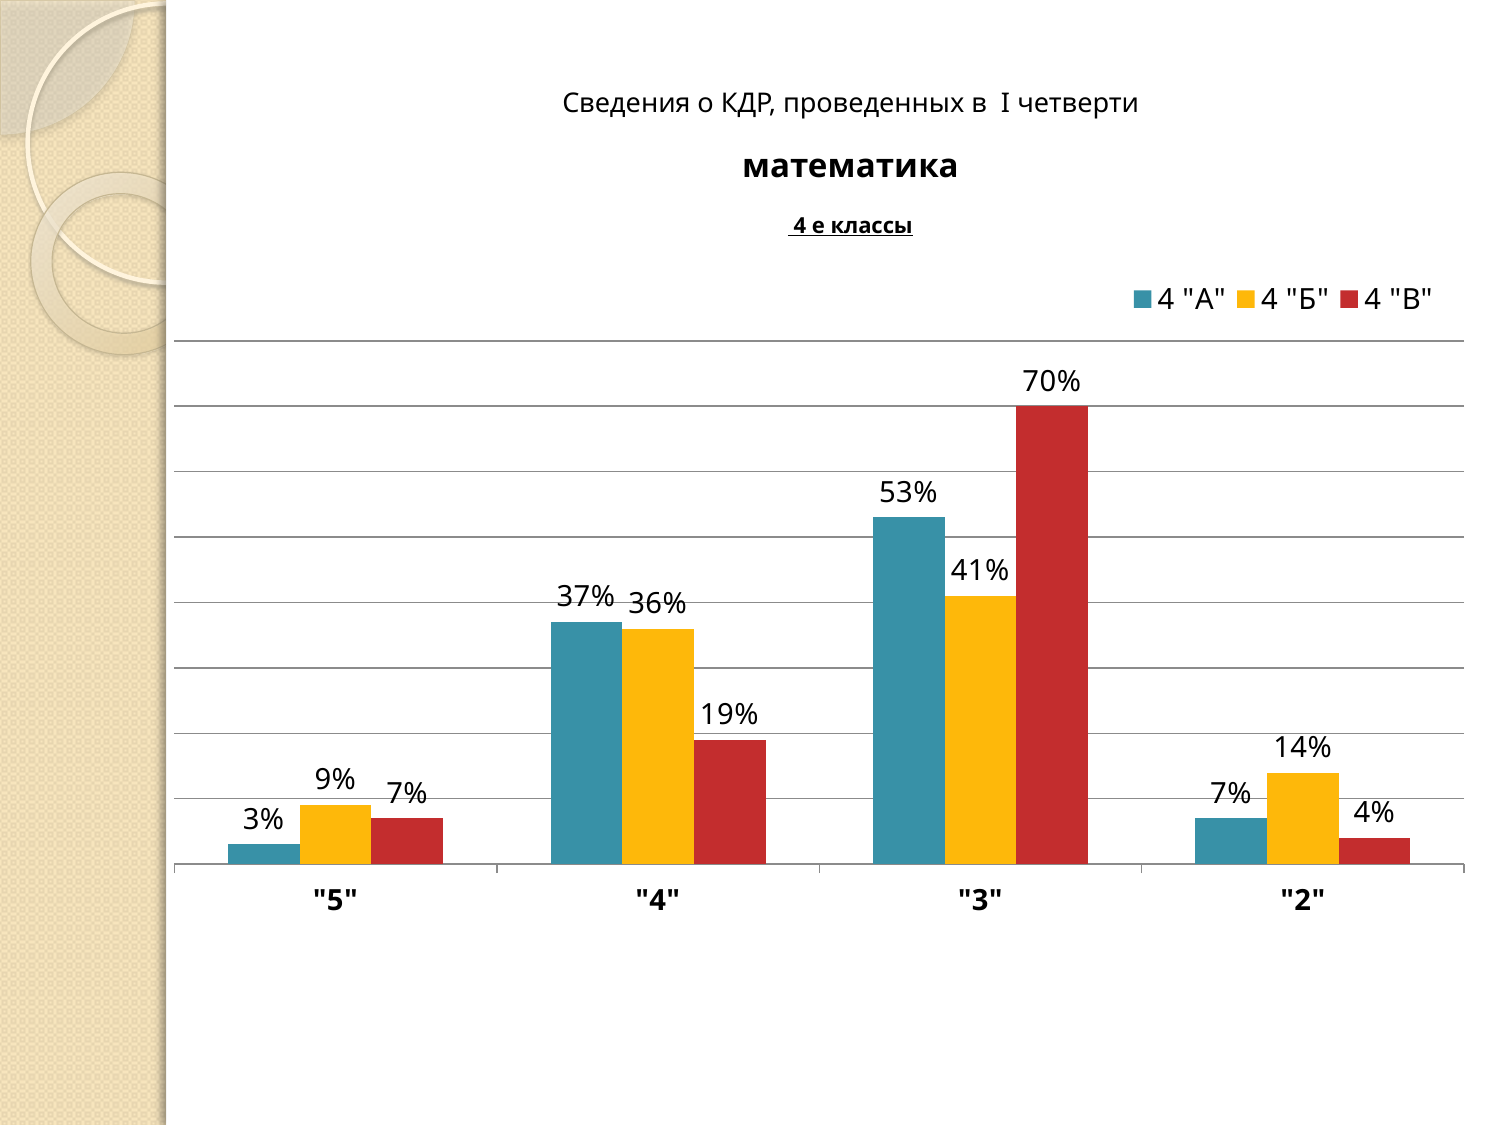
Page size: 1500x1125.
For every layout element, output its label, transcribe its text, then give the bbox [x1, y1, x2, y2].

title Сведения о КДР, проведенных в I четверти математика 4 е классы [235, 45, 1466, 235]
chart [163, 237, 1466, 1026]
